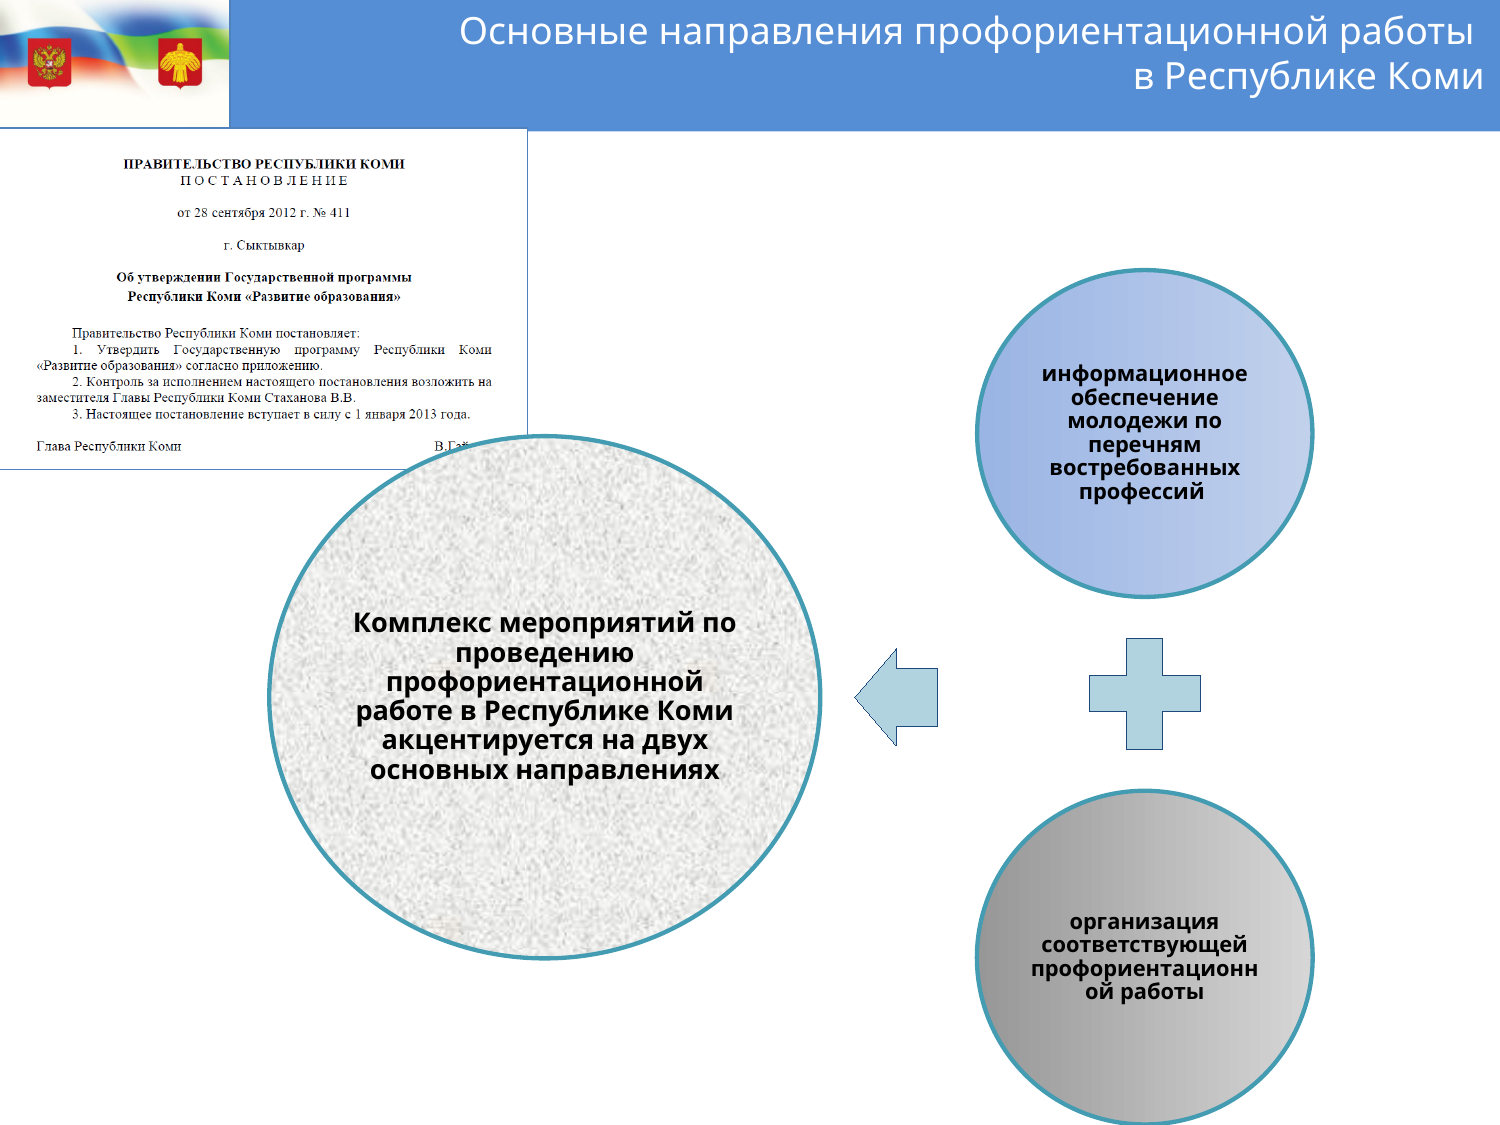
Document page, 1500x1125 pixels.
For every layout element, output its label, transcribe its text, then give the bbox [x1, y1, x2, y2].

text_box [105, 269, 1477, 1125]
text_box Основные направления профориентационной работы в Республике Коми [236, 0, 1500, 132]
picture [0, 0, 528, 469]
